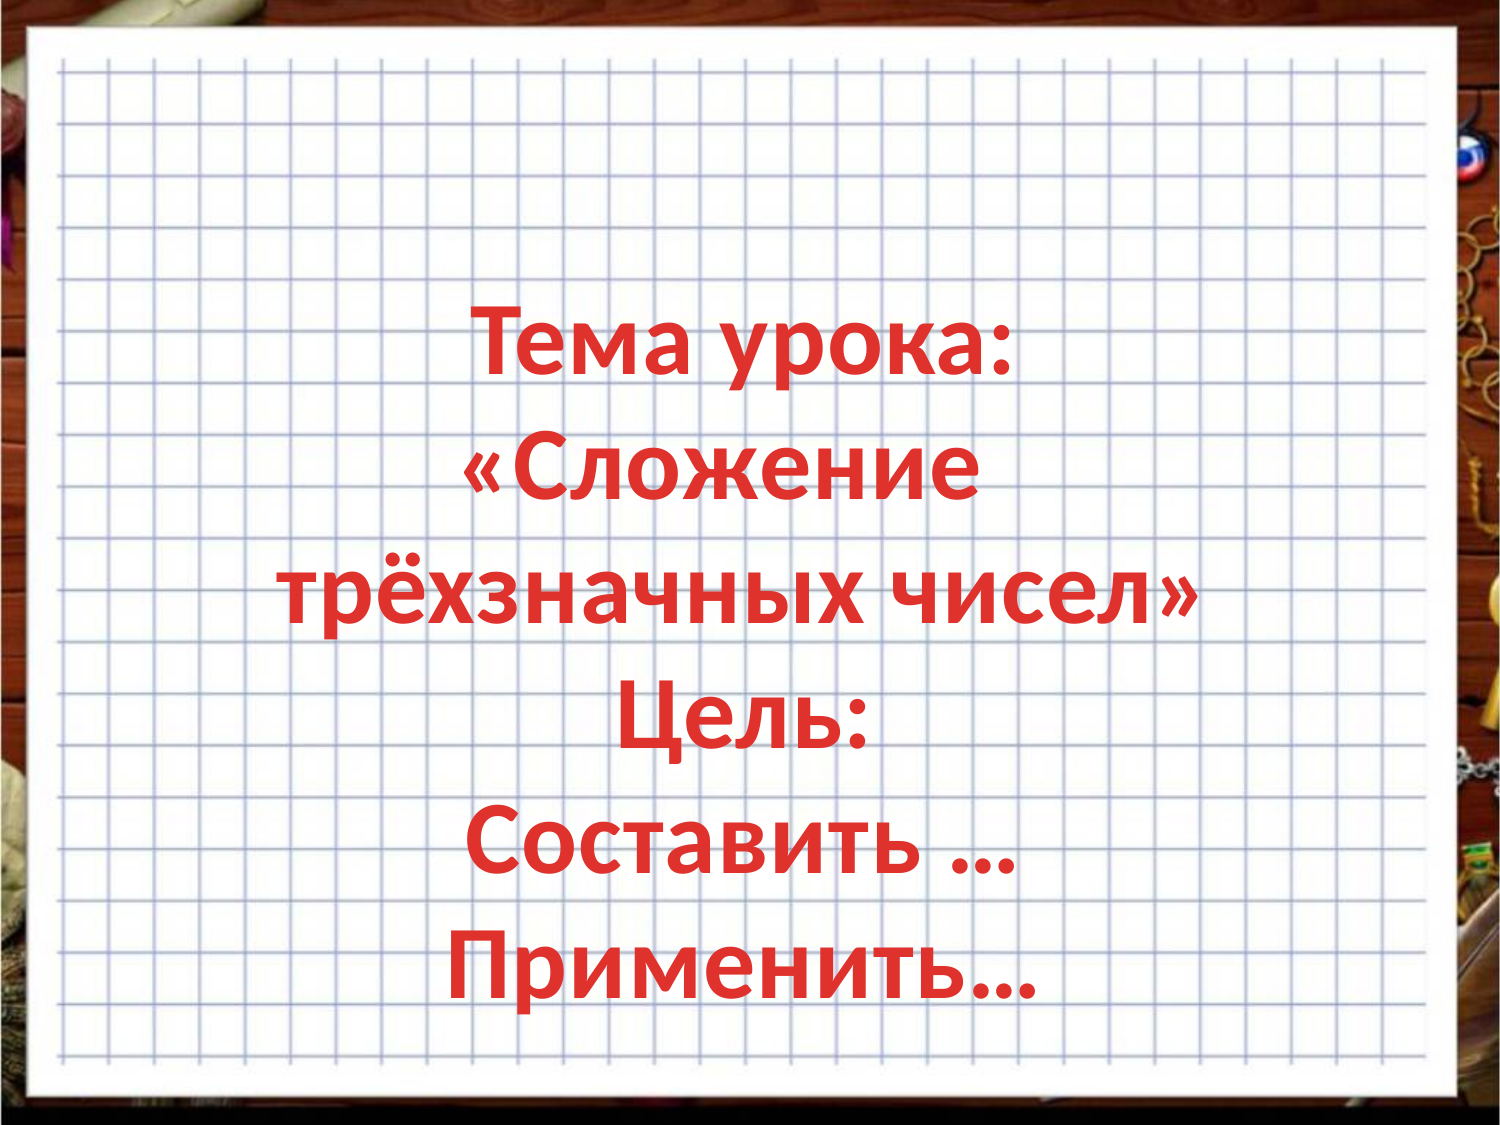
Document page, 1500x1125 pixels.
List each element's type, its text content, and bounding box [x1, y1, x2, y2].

text_box Тема урока: «Сложение трёхзначных чисел» Цель: Составить … Применить… [112, 262, 1376, 1028]
picture [0, 0, 1500, 1125]
